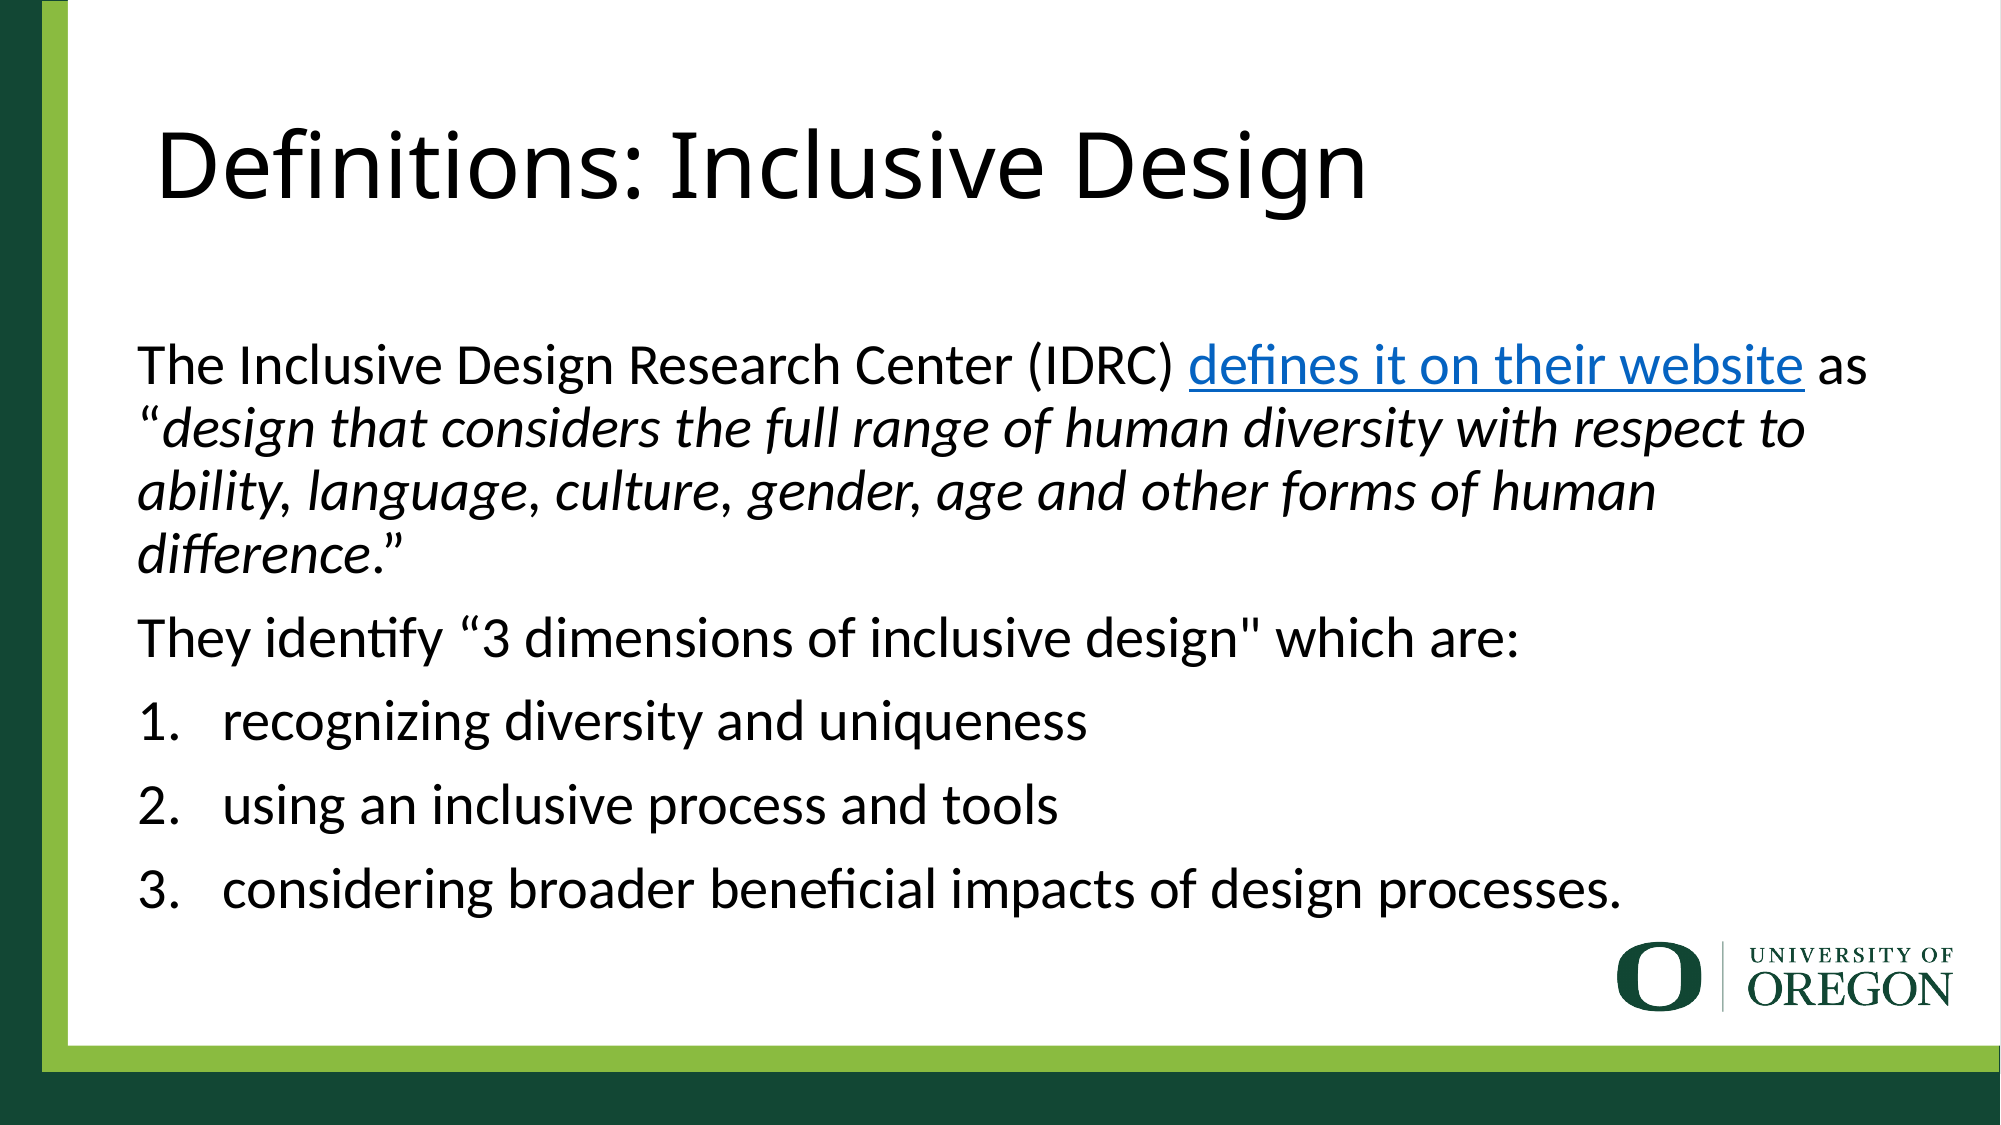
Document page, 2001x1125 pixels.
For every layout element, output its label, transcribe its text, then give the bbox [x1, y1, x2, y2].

picture [1617, 941, 1969, 1012]
list The Inclusive Design Research Center (IDRC) defines it on their website as “design that considers the full range of human diversity with respect to ability, language, culture, gender, age and other forms of human difference.” They identify “3 dimensions of inclusive design" which are: recognizing diversity and uniqueness using an inclusive process and tools considering broader beneficial impacts of design processes. [122, 327, 1932, 999]
title Definitions: Inclusive Design [139, 59, 1865, 278]
